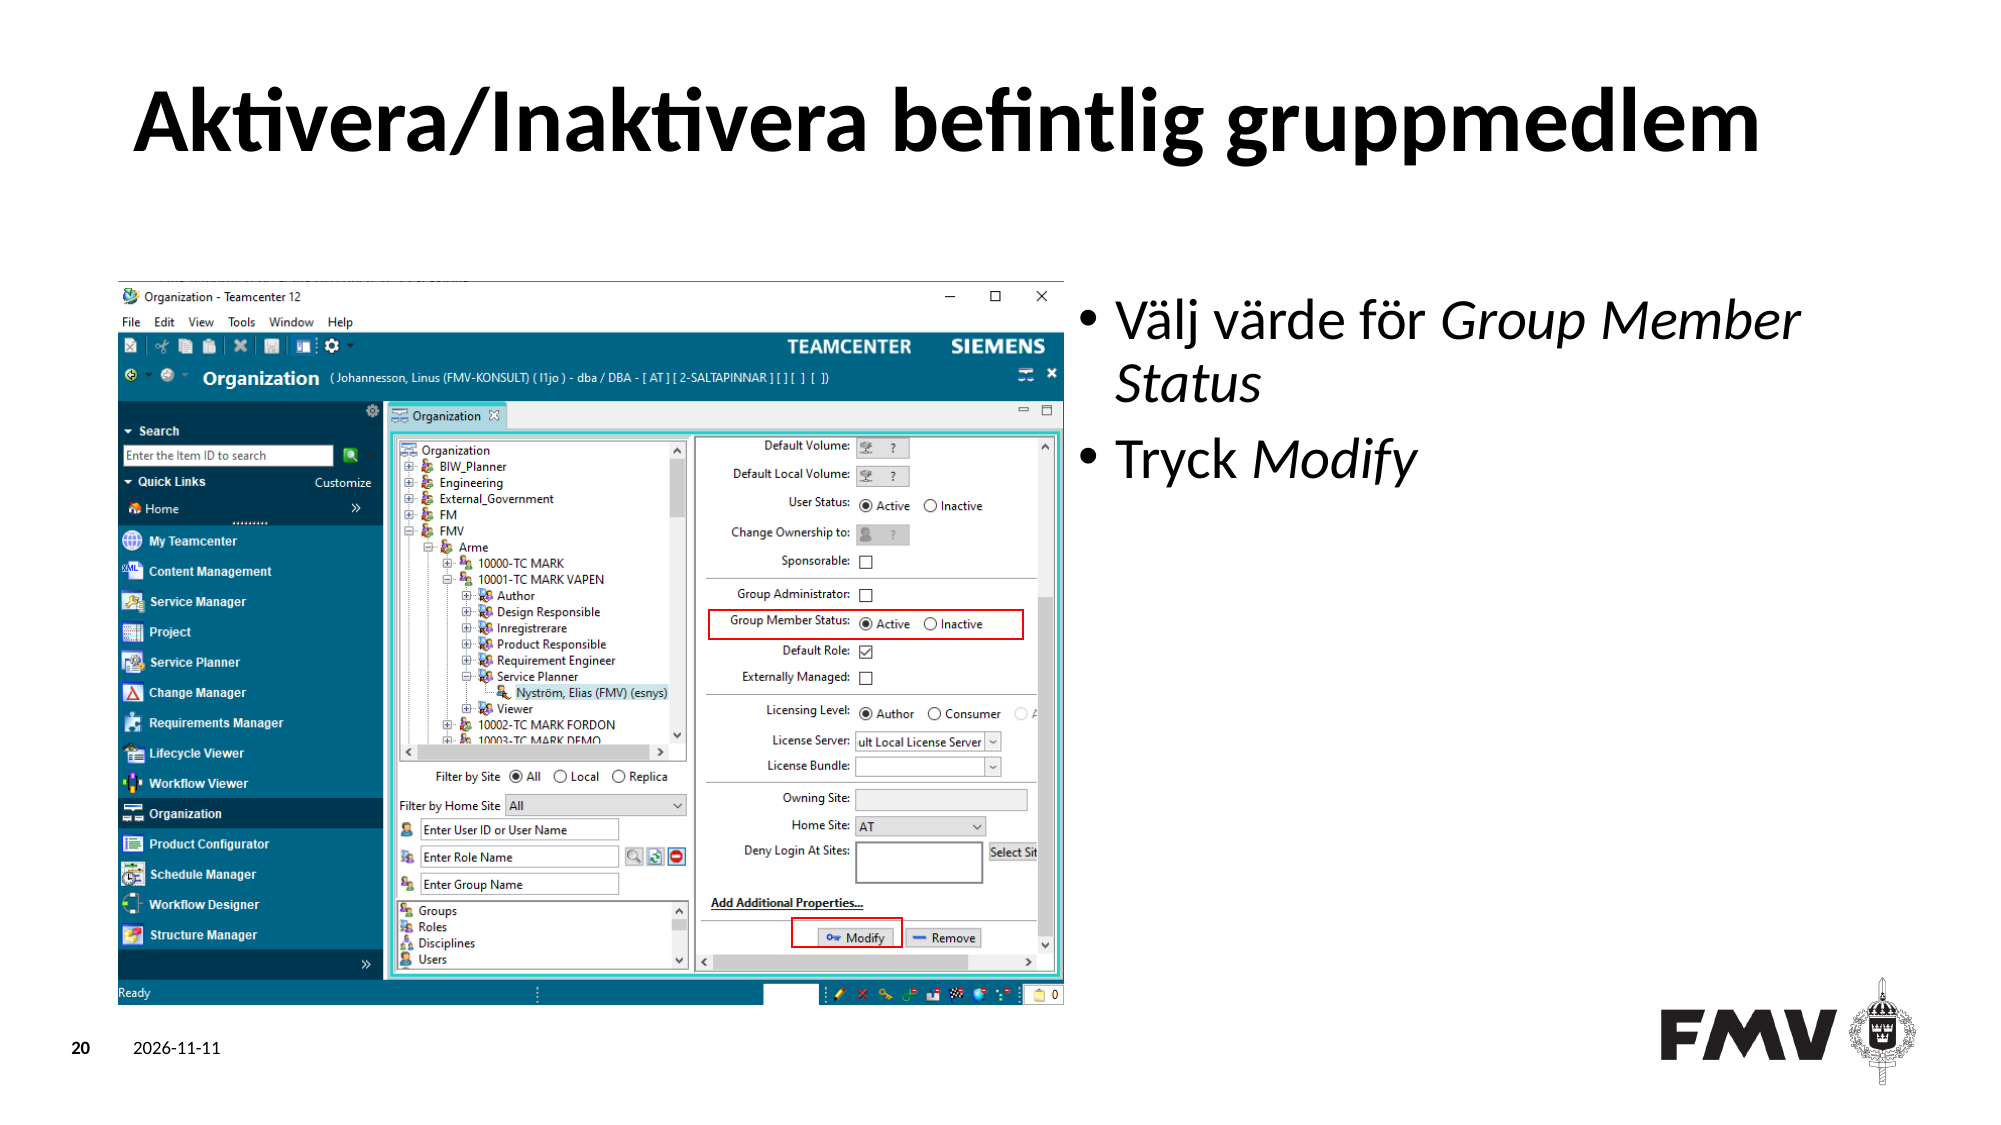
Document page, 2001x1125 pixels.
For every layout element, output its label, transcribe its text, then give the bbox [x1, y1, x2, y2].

picture [193, 903, 204, 908]
picture [203, 339, 215, 353]
picture [344, 481, 352, 486]
picture [175, 901, 190, 908]
picture [124, 445, 333, 466]
picture [179, 339, 192, 353]
picture [973, 339, 983, 353]
picture [198, 567, 223, 575]
picture [901, 340, 910, 353]
picture [973, 988, 987, 998]
picture [151, 901, 164, 908]
picture [233, 933, 240, 939]
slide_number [118, 1035, 709, 1058]
picture [197, 598, 229, 606]
picture [242, 721, 281, 729]
picture [206, 812, 221, 818]
list Välj värde för Group Member Status Tryck Modify [1064, 281, 1892, 902]
picture [788, 340, 862, 353]
picture [166, 870, 202, 878]
picture [205, 749, 217, 757]
picture [151, 719, 207, 729]
picture [235, 903, 250, 911]
picture [222, 690, 229, 696]
picture [240, 375, 246, 384]
picture [152, 598, 167, 606]
picture [123, 622, 144, 642]
picture [182, 477, 197, 485]
picture [164, 477, 170, 485]
picture [718, 373, 765, 381]
picture [1006, 339, 1044, 353]
picture [152, 931, 165, 939]
title Aktivera/Inaktivera befintlig gruppmedlem [118, 49, 1833, 194]
picture [208, 931, 233, 939]
picture [244, 568, 270, 575]
picture [358, 376, 383, 381]
picture [204, 372, 225, 384]
picture [209, 779, 215, 787]
picture [140, 989, 146, 996]
picture [265, 339, 279, 353]
picture [151, 537, 165, 547]
picture [158, 749, 189, 759]
picture [152, 505, 178, 513]
picture [125, 712, 141, 732]
picture [363, 481, 371, 486]
picture [622, 374, 630, 381]
picture [1636, 963, 1932, 1101]
picture [210, 720, 221, 727]
picture [122, 650, 145, 673]
picture [325, 338, 338, 353]
picture [140, 427, 179, 435]
picture [155, 628, 189, 638]
picture [163, 568, 192, 575]
picture [123, 531, 142, 550]
picture [157, 341, 169, 352]
picture [197, 688, 222, 696]
slide_number 20 [49, 1035, 113, 1058]
picture [123, 561, 144, 580]
picture [239, 872, 255, 880]
picture [129, 502, 141, 514]
picture [125, 369, 137, 381]
picture [865, 340, 898, 353]
picture [229, 600, 236, 608]
picture [228, 781, 246, 787]
picture [236, 842, 244, 848]
picture [118, 281, 1064, 332]
picture [171, 600, 181, 606]
picture [125, 338, 137, 352]
picture [1048, 369, 1056, 377]
picture [764, 984, 818, 1005]
picture [240, 933, 255, 941]
picture [363, 961, 370, 967]
picture [150, 810, 161, 818]
picture [355, 481, 363, 486]
picture [150, 779, 166, 787]
picture [247, 840, 268, 848]
picture [199, 840, 204, 848]
picture [220, 751, 234, 757]
picture [297, 340, 310, 352]
picture [926, 988, 940, 1001]
picture [384, 402, 1062, 979]
picture [129, 893, 139, 914]
picture [1019, 368, 1033, 373]
picture [150, 567, 156, 574]
picture [615, 373, 622, 381]
picture [235, 340, 246, 351]
picture [835, 988, 845, 1000]
picture [212, 538, 223, 545]
picture [139, 477, 162, 486]
picture [274, 375, 283, 384]
picture [249, 371, 273, 384]
picture [135, 816, 144, 822]
picture [152, 658, 184, 666]
picture [175, 779, 190, 787]
picture [186, 933, 195, 939]
picture [190, 781, 205, 787]
picture [122, 591, 145, 613]
picture [124, 744, 145, 763]
picture [367, 405, 379, 417]
picture [152, 870, 163, 878]
picture [172, 537, 205, 545]
picture [161, 368, 174, 381]
picture [192, 749, 200, 757]
picture [460, 373, 465, 381]
picture [122, 924, 144, 945]
picture [285, 371, 319, 384]
picture [223, 569, 230, 575]
picture [490, 374, 503, 381]
picture [953, 339, 969, 353]
picture [343, 448, 357, 462]
picture [230, 569, 237, 577]
picture [123, 682, 144, 701]
picture [332, 480, 341, 486]
picture [1023, 984, 1064, 1005]
picture [906, 988, 917, 999]
picture [232, 872, 239, 878]
picture [201, 658, 230, 666]
picture [229, 690, 236, 698]
picture [859, 990, 867, 998]
picture [168, 931, 183, 939]
picture [123, 834, 144, 852]
picture [950, 988, 963, 998]
picture [124, 804, 143, 811]
picture [206, 840, 229, 848]
picture [123, 816, 132, 821]
picture [164, 810, 203, 820]
picture [122, 862, 145, 885]
picture [986, 339, 1003, 353]
picture [879, 989, 892, 999]
picture [155, 840, 193, 848]
picture [226, 375, 235, 387]
picture [159, 689, 188, 698]
picture [207, 870, 232, 878]
